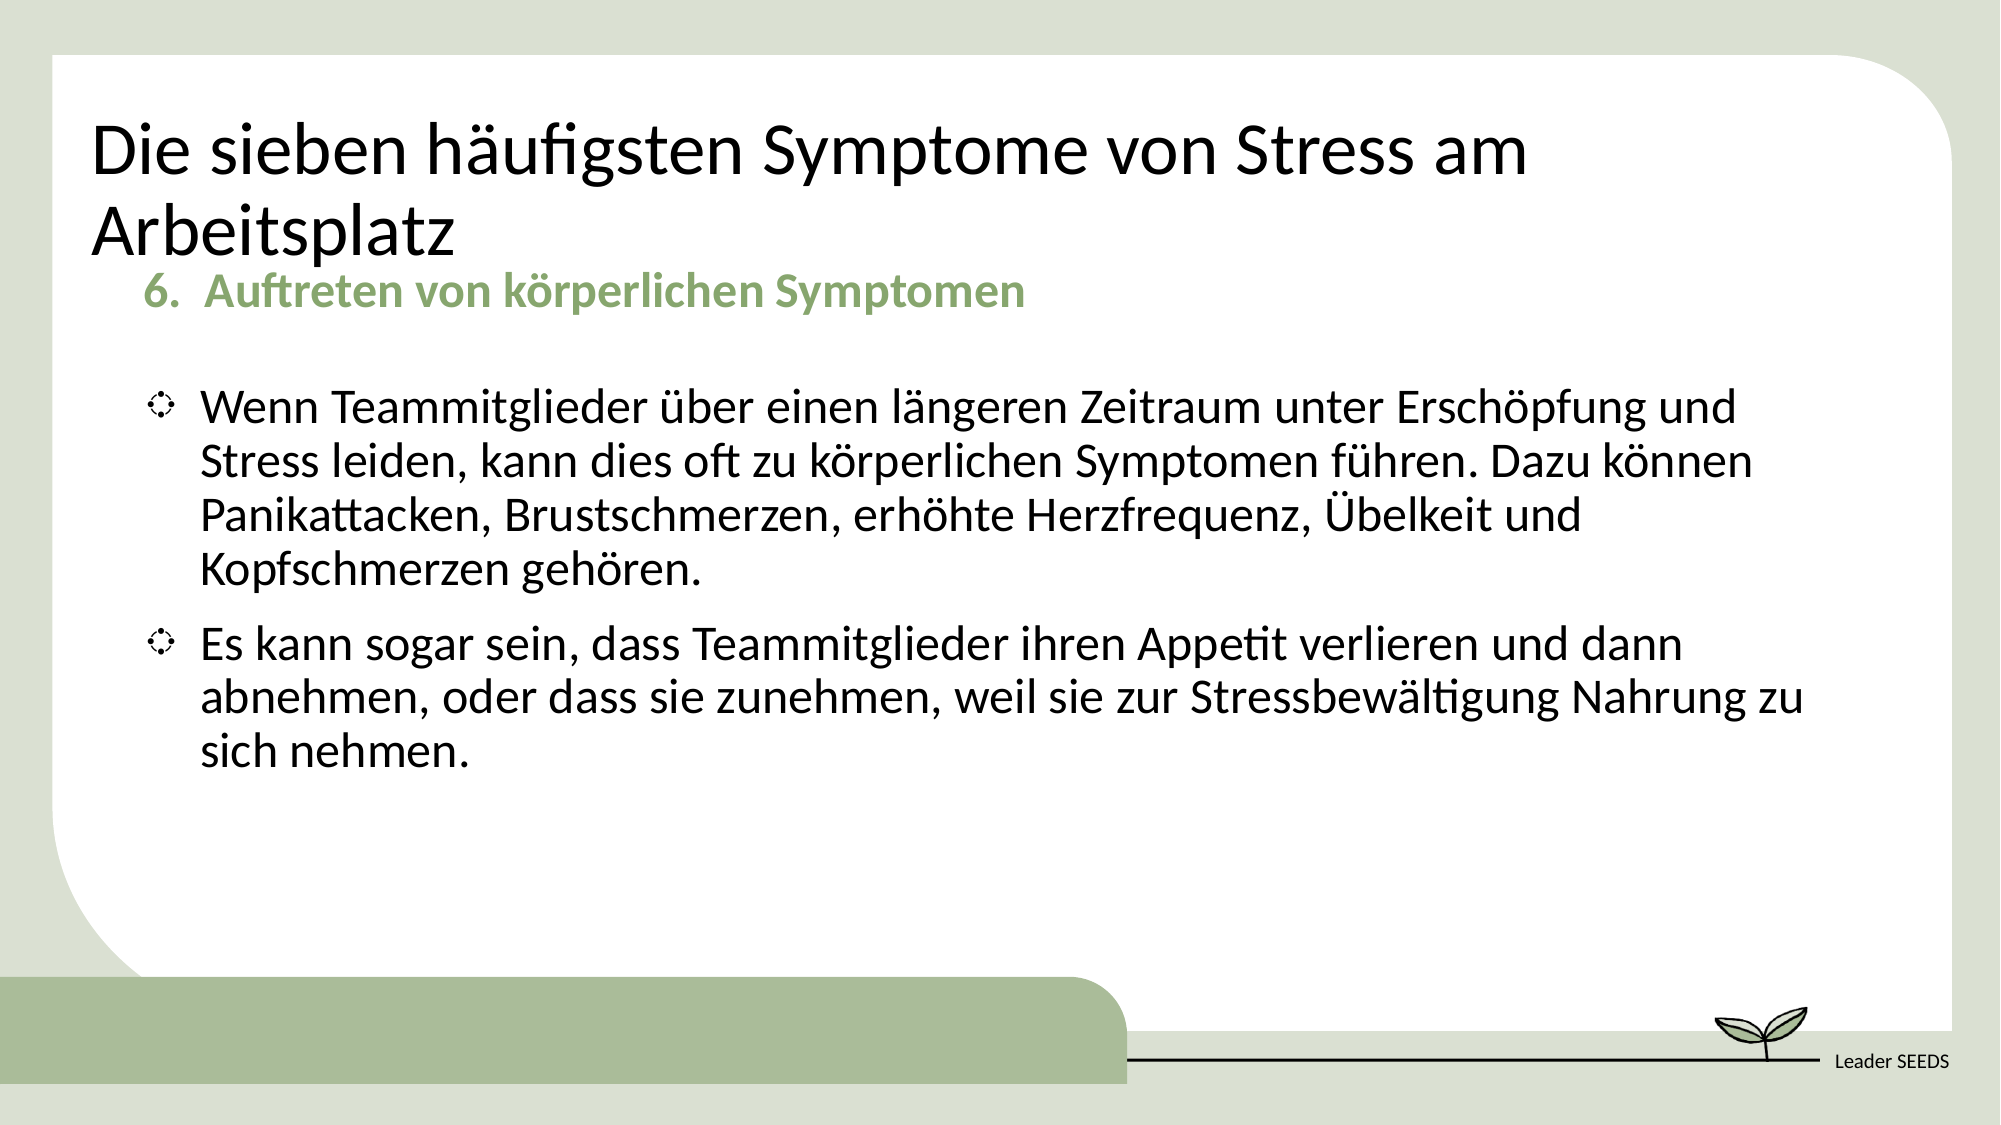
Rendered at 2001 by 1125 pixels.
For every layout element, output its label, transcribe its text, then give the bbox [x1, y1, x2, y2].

picture [143, 386, 179, 422]
list Die sieben häufigsten Symptome von Stress am Arbeitsplatz [76, 102, 1869, 235]
list 6. Auftreten von körperlichen Symptomen Wenn Teammitglieder über einen längeren Zeitraum unter Erschöpfung und Stress leiden, kann dies oft zu körperlichen Symptomen führen. Dazu können Panikattacken, Brustschmerzen, erhöhte Herzfrequenz, Übelkeit und Kopfschmerzen gehören. Es kann sogar sein, dass Teammitglieder ihren Appetit verlieren und dann abnehmen, oder dass sie zunehmen, weil sie zur Stressbewältigung Nahrung zu sich nehmen. [128, 256, 1867, 913]
picture [143, 623, 179, 659]
